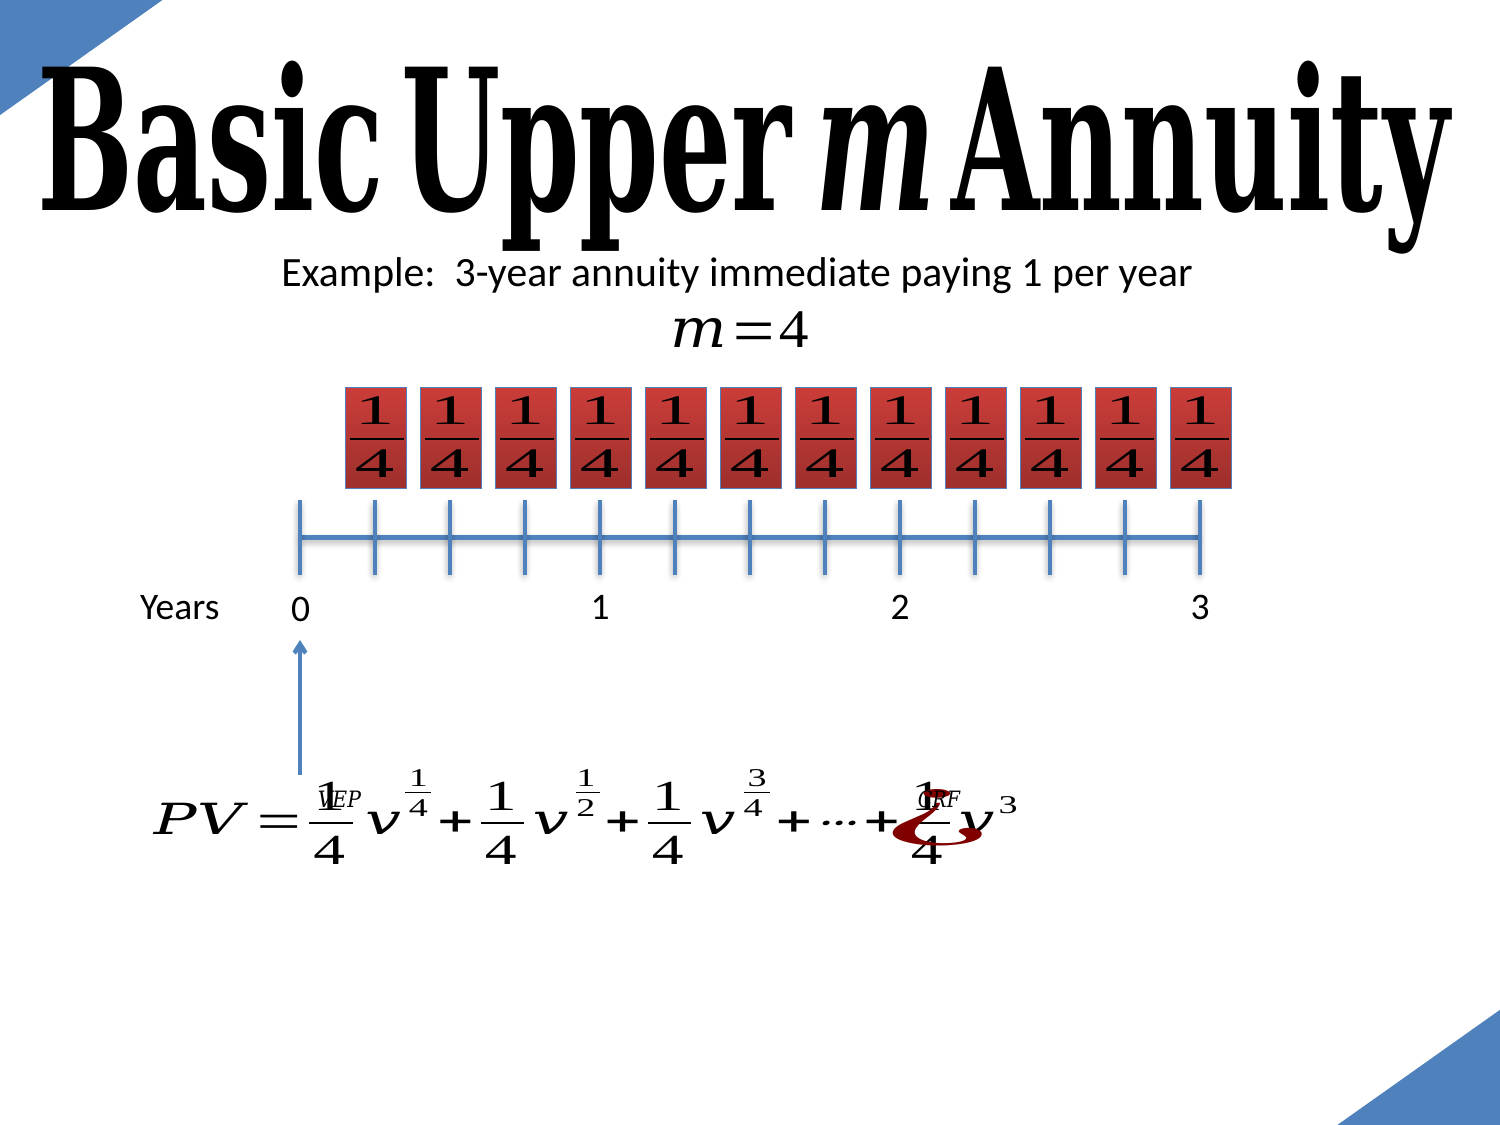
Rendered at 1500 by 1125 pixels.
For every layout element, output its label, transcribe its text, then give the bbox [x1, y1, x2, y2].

text_box 1 [575, 574, 625, 635]
text_box 0 [276, 576, 325, 637]
text_box Example: 3-year annuity immediate paying 1 per year [266, 237, 1209, 303]
text_box Years [125, 574, 235, 635]
text_box 2 [875, 574, 925, 635]
text_box 3 [1175, 574, 1225, 635]
